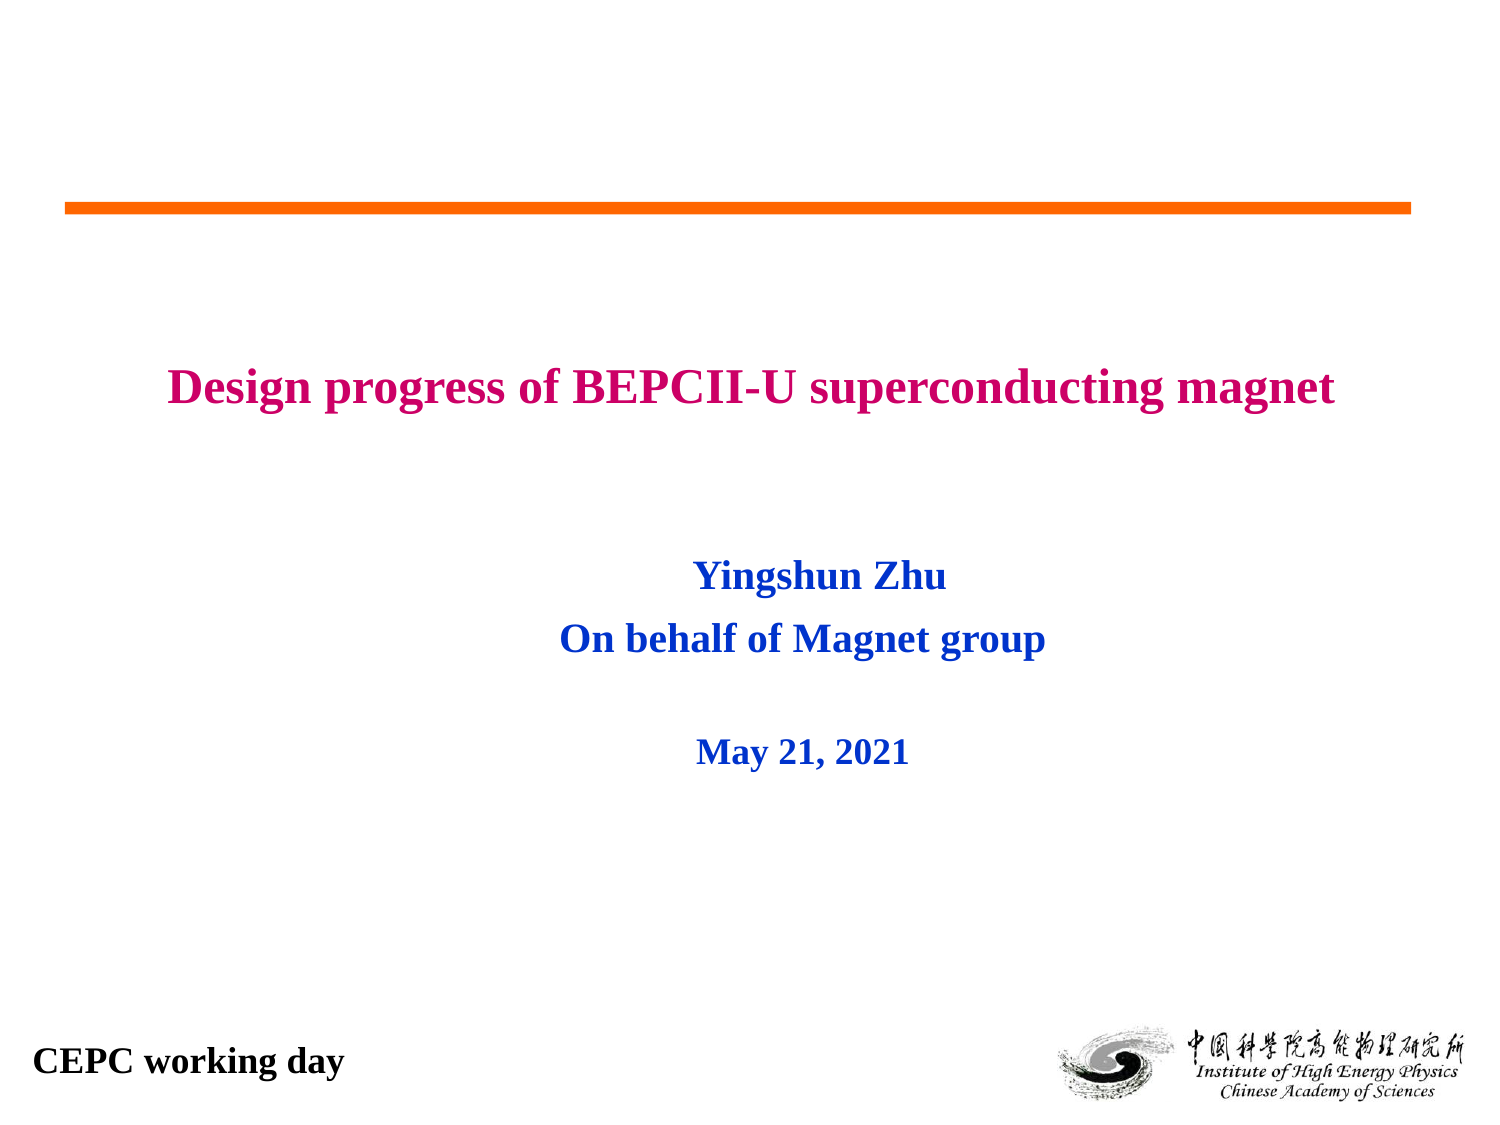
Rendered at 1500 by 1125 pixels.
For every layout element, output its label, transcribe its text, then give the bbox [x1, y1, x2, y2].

text_box CEPC working day [17, 1028, 408, 1089]
picture [1056, 1023, 1471, 1102]
text_box Yingshun Zhu On behalf of Magnet group May 21, 2021 [135, 515, 1471, 890]
text_box Design progress of BEPCII-U superconducting magnet [17, 346, 1486, 422]
